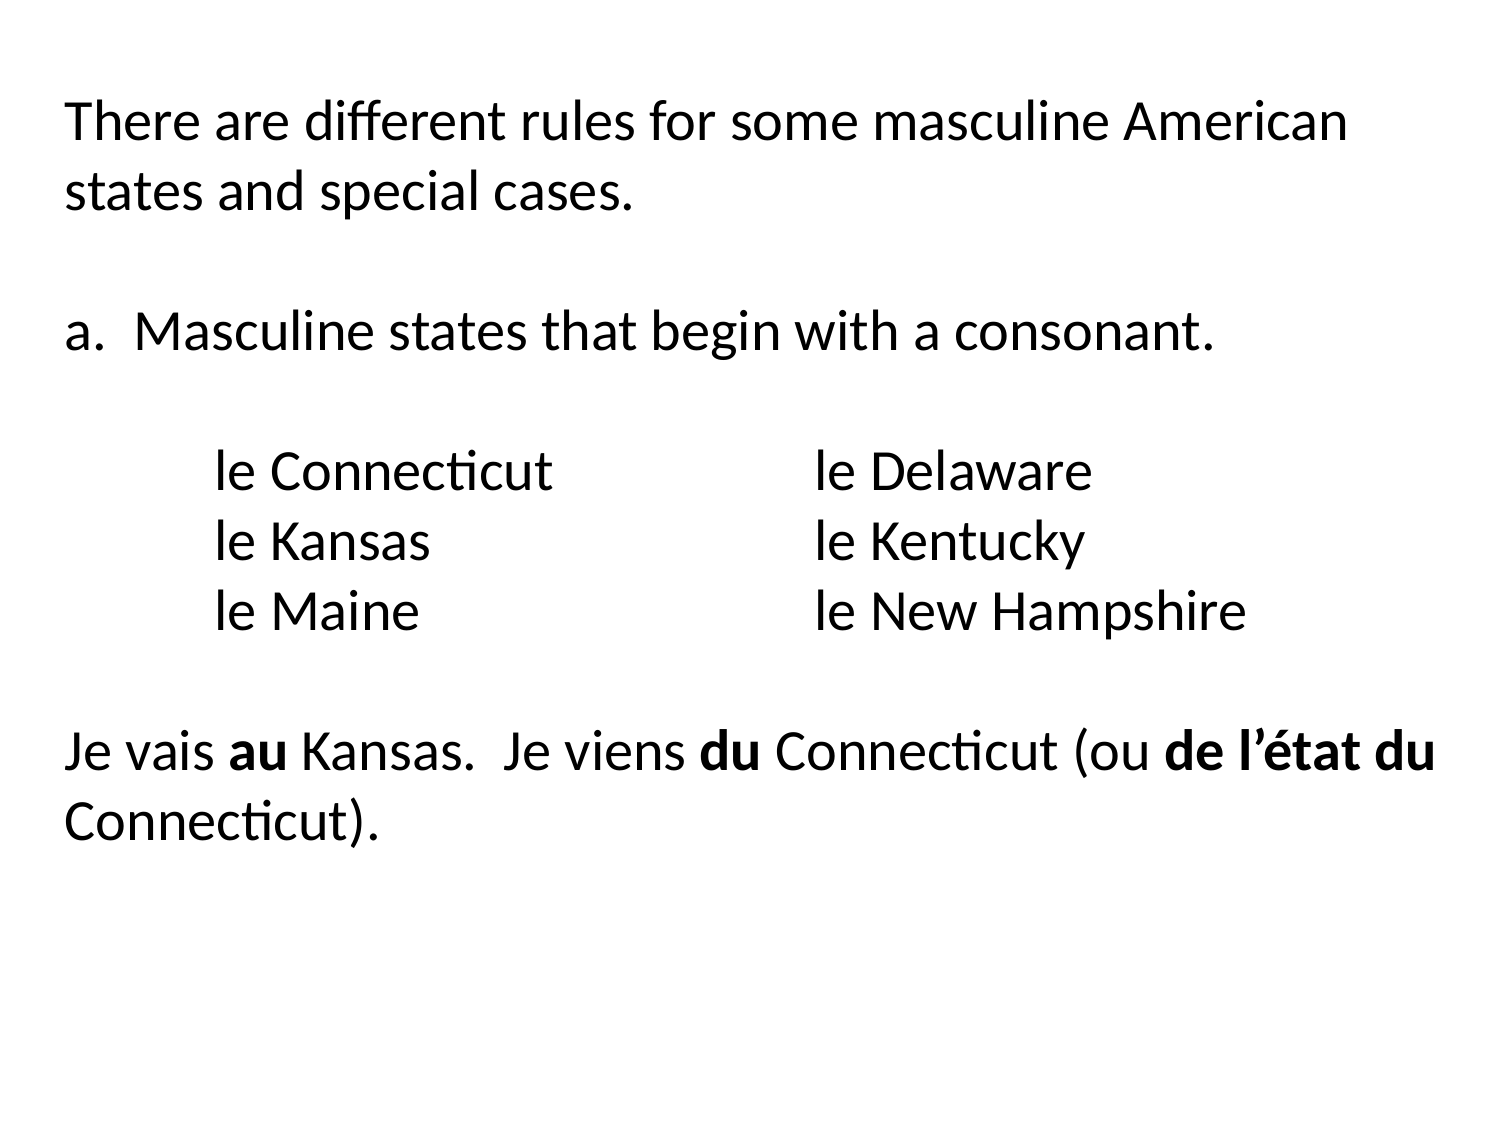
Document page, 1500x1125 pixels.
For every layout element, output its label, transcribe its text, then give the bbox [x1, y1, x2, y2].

text_box There are different rules for some masculine American states and special cases. a. Masculine states that begin with a consonant. le Connecticut le Delaware le Kansas le Kentucky le Maine le New Hampshire Je vais au Kansas. Je viens du Connecticut (ou de l’état du Connecticut). [49, 75, 1463, 905]
